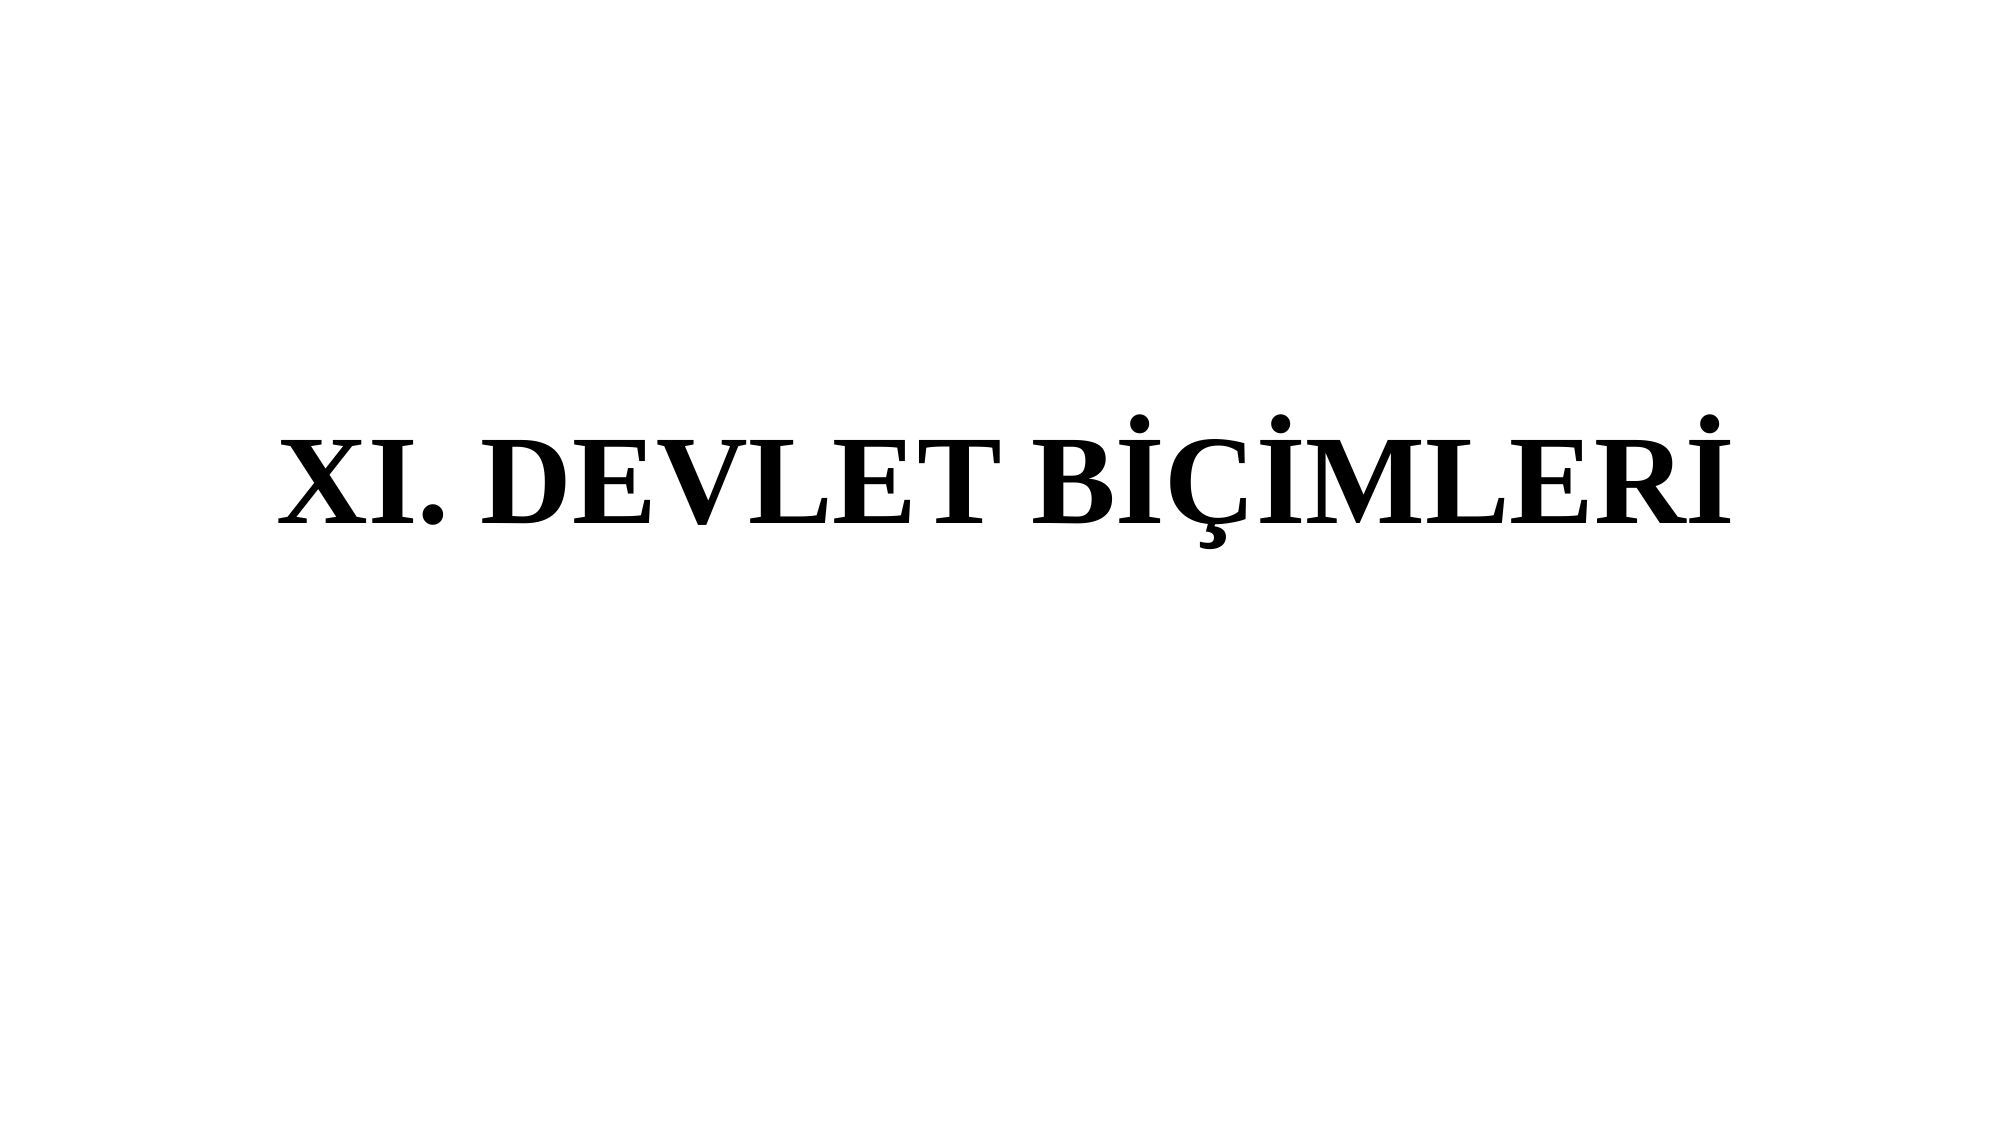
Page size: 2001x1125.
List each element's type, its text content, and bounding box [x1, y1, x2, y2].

title XI. DEVLET BİÇİMLERİ [256, 319, 1757, 711]
